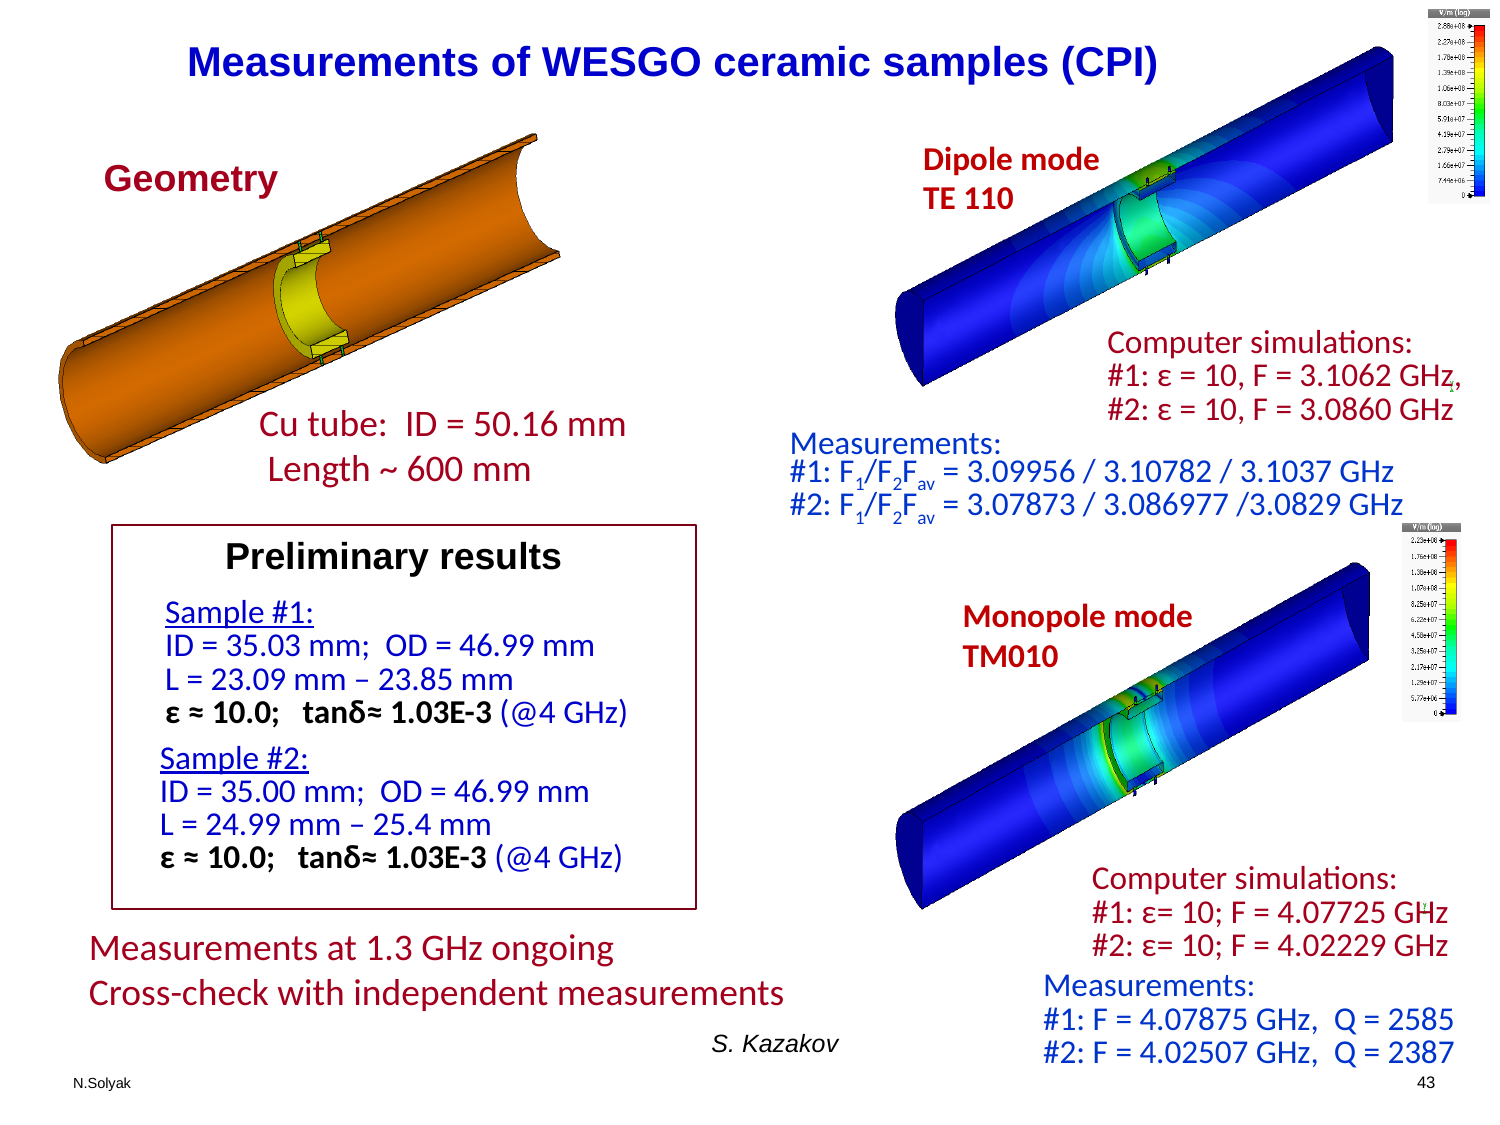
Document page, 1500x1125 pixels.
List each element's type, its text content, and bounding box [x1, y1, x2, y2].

text_box S. Kazakov [696, 1020, 854, 1065]
text_box Measurements: #1: F1/F2Fav = 3.09956 / 3.10782 / 3.1037 GHz #2: F1/F2Fav = 3.07873 / 3.086977 /3.0829 GHz [774, 420, 1438, 536]
picture [54, 128, 563, 470]
text_box [110, 523, 698, 912]
picture [894, 523, 1461, 915]
text_box Computer simulations: #1: ε = 10, F = 3.1062 GHz, #2: ε = 10, F = 3.0860 GHz [1092, 401, 1478, 434]
text_box Measurements: #1: F = 4.07875 GHz, Q = 2585 #2: F = 4.02507 GHz, Q = 2387 [1028, 962, 1486, 1078]
text_box Measurements at 1.3 GHz ongoing Cross-check with independent measurements [74, 915, 813, 1020]
slide_number 43 [1405, 1036, 1458, 1125]
text_box Measurements of WESGO ceramic samples (CPI) [172, 27, 889, 93]
footer N.Solyak [73, 1073, 750, 1125]
text_box Computer simulations: #1: ε= 10; F = 4.07725 GHz #2: ε= 10; F = 4.02229 GHz [1077, 920, 1464, 962]
text_box Cu tube: ID = 50.16 mm Length ~ 600 mm [244, 392, 643, 497]
picture [894, 9, 1490, 393]
